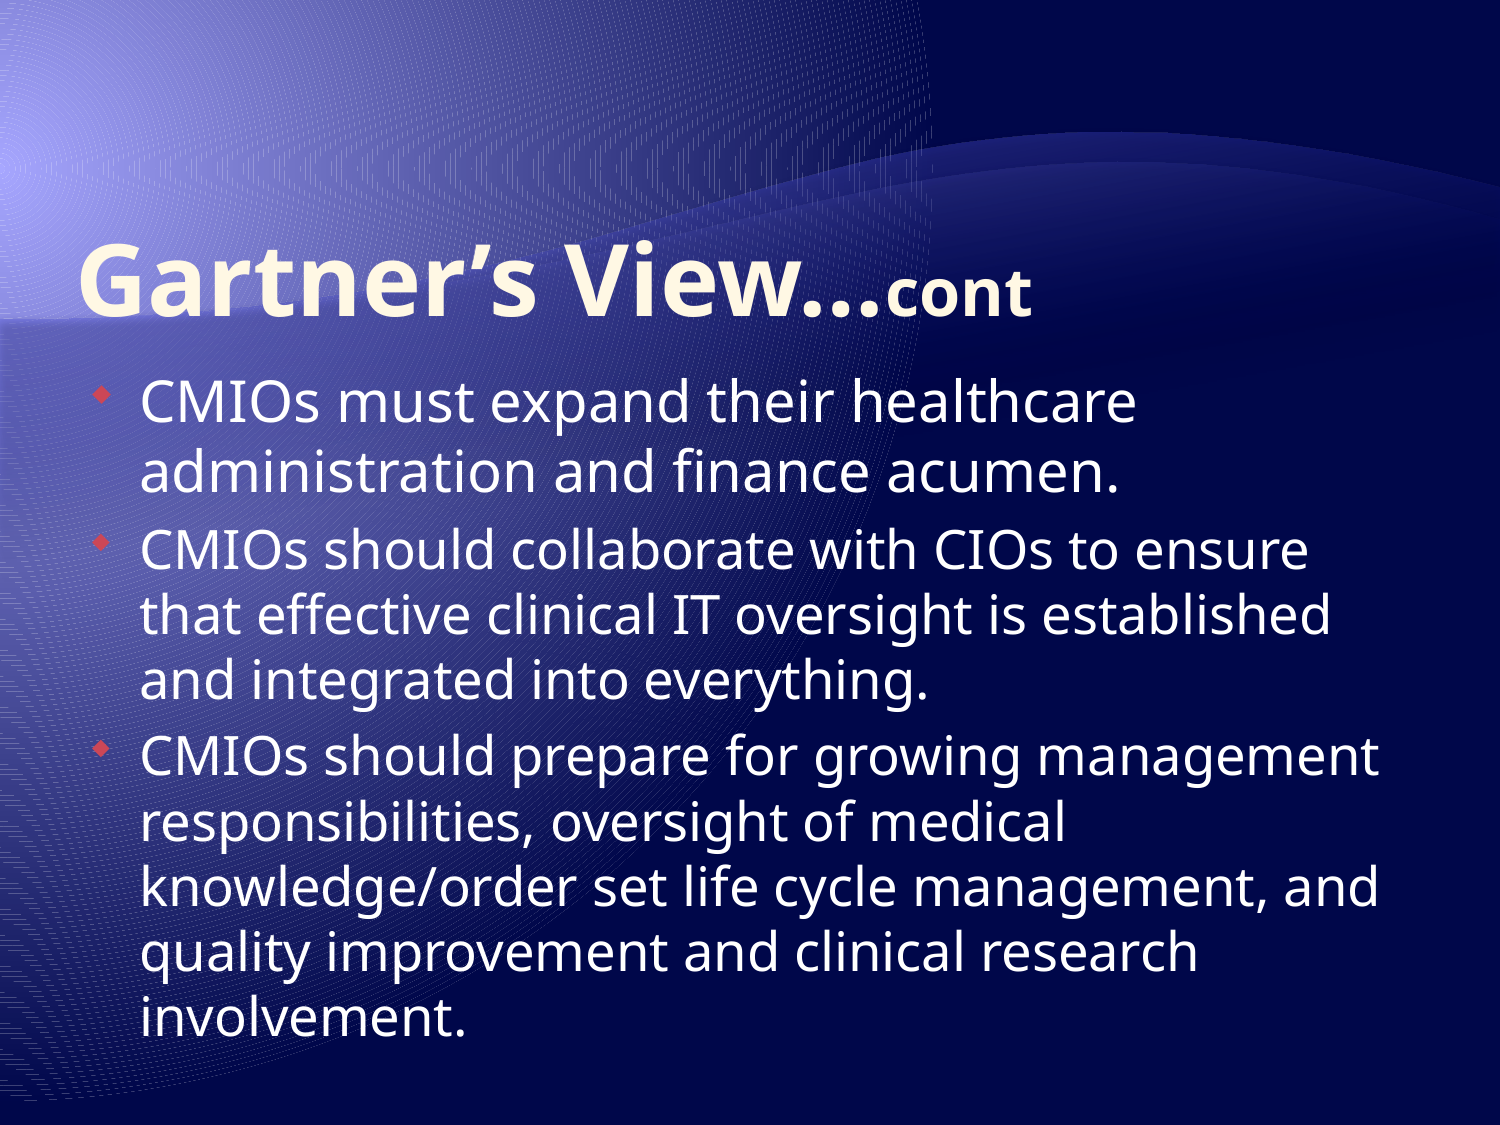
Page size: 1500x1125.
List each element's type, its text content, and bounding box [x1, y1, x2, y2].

title Gartner’s View…cont [75, 87, 1425, 338]
list CMIOs must expand their healthcare administration and finance acumen. CMIOs should collaborate with CIOs to ensure that effective clinical IT oversight is established and integrated into everything. CMIOs should prepare for growing management responsibilities, oversight of medical knowledge/order set life cycle management, and quality improvement and clinical research involvement. [75, 357, 1425, 1063]
